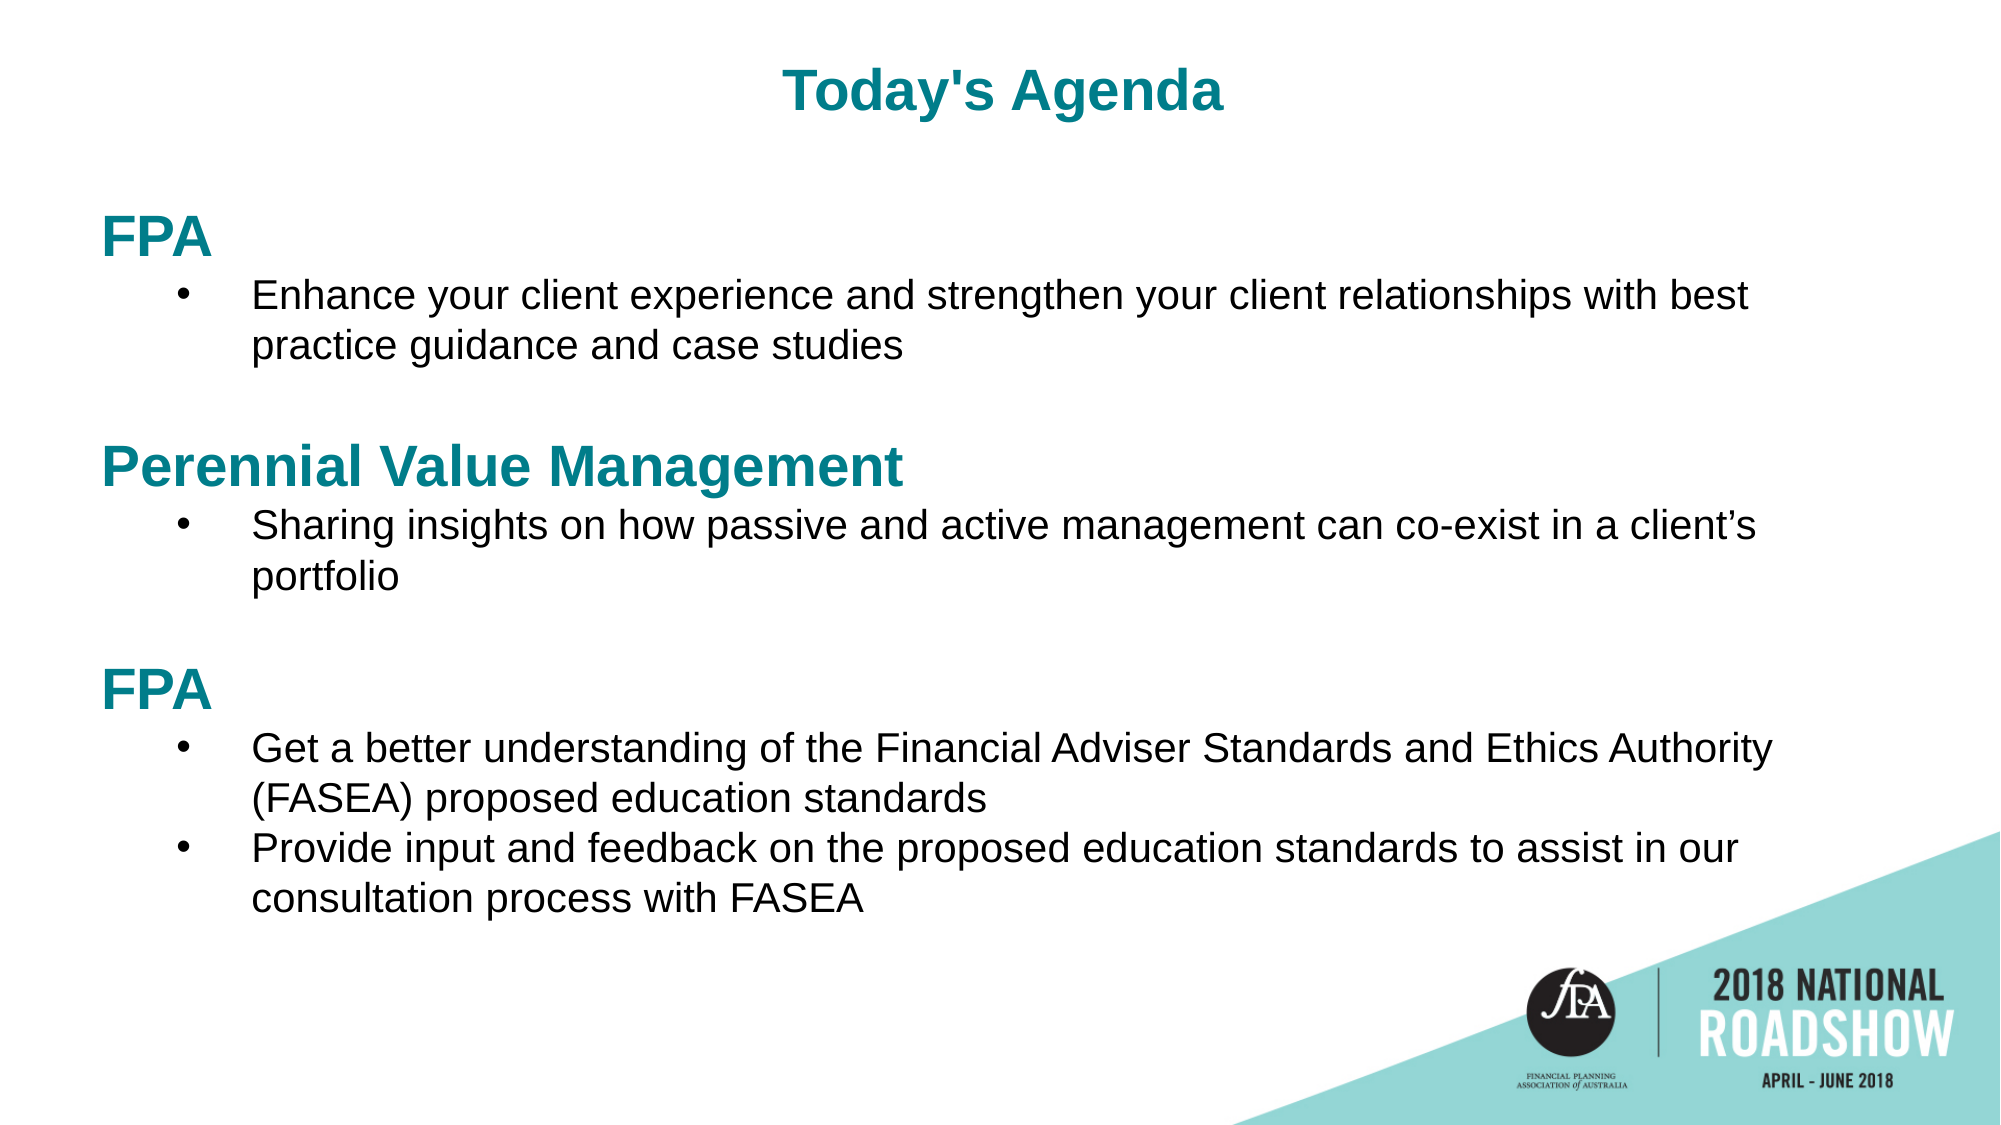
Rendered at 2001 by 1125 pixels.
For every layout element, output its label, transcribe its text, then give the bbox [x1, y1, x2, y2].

text_box FPA Get a better understanding of the Financial Adviser Standards and Ethics Authority (FASEA) proposed education standards Provide input and feedback on the proposed education standards to assist in our consultation process with FASEA [94, 643, 1910, 929]
picture [0, 0, 2000, 1125]
text_box Perennial Value Management Sharing insights on how passive and active management can co-exist in a client’s portfolio [94, 420, 1910, 606]
text_box FPA Enhance your client experience and strengthen your client relationships with best practice guidance and case studies [94, 190, 1910, 376]
text_box Today's Agenda [775, 44, 1232, 130]
